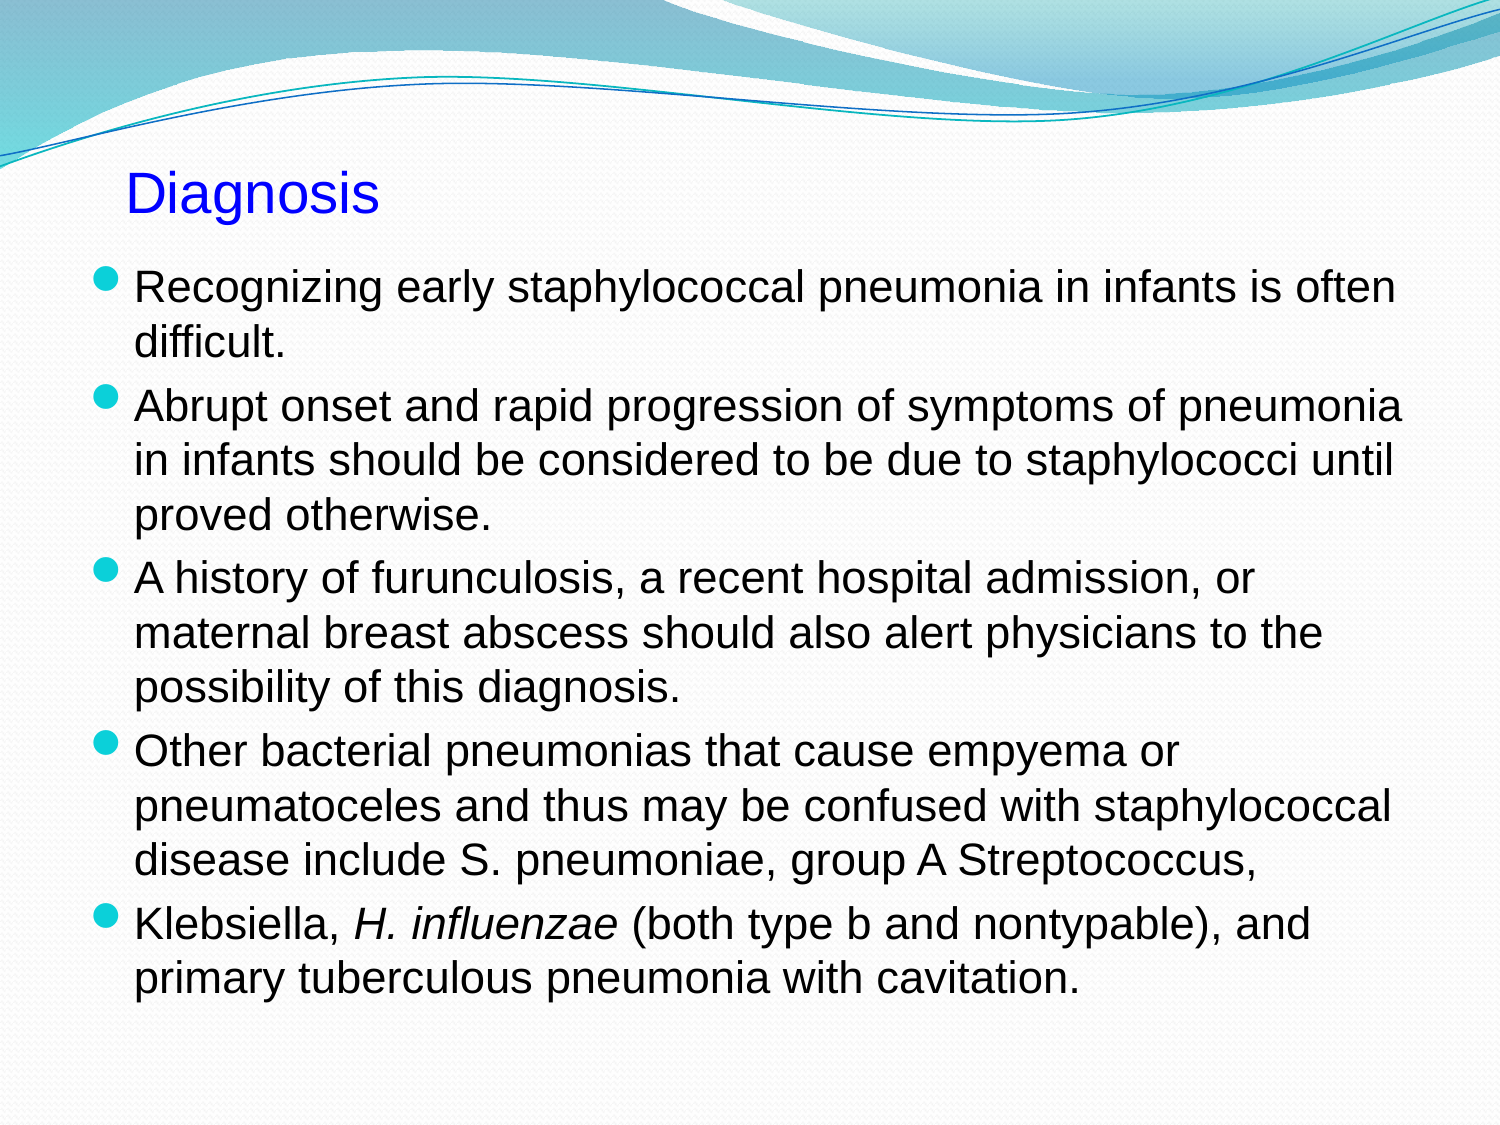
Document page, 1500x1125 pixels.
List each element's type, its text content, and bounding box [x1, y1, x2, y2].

title Diagnosis [125, 125, 1413, 225]
list Recognizing early staphylococcal pneumonia in infants is often difficult. Abrupt onset and rapid progression of symptoms of pneumonia in infants should be considered to be due to staphylococci until proved otherwise. A history of furunculosis, a recent hospital admission, or maternal breast abscess should also alert physicians to the possibility of this diagnosis. Other bacterial pneumonias that cause empyema or pneumatoceles and thus may be confused with staphylococcal disease include S. pneumoniae, group A Streptococcus, Klebsiella, H. influenzae (both type b and nontypable), and primary tuberculous pneumonia with cavitation. [75, 249, 1425, 1050]
